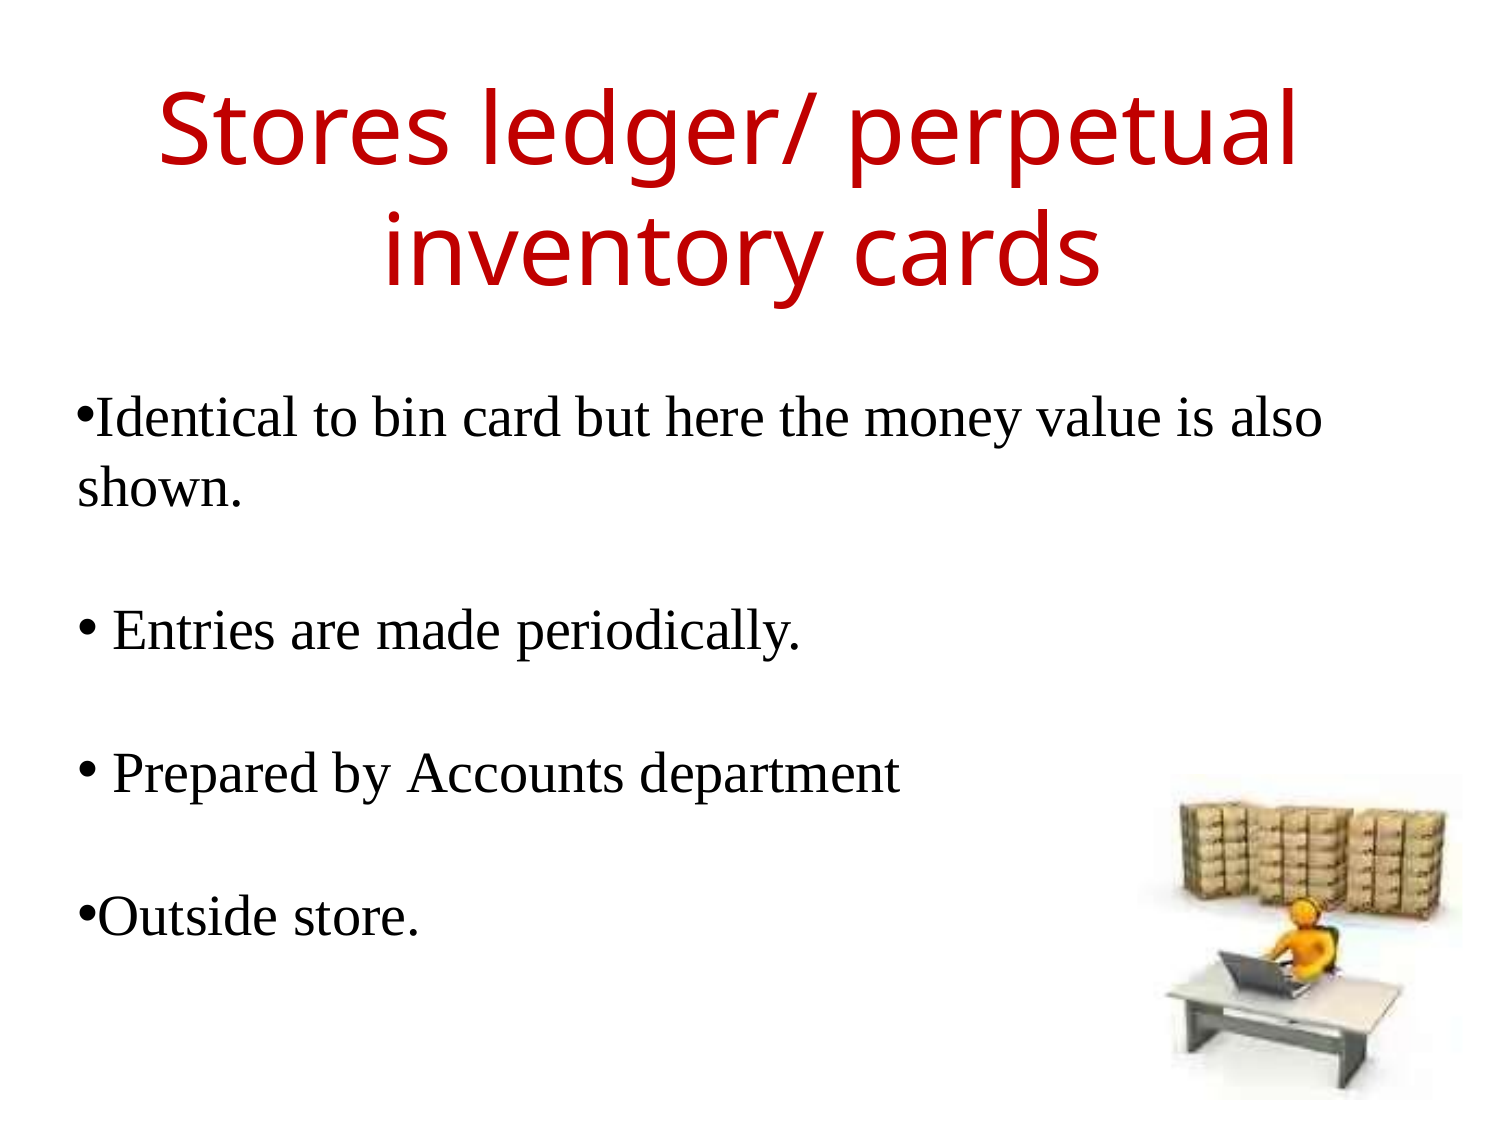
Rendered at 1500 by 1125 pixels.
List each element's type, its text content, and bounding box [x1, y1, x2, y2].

text_box [1137, 774, 1463, 1100]
text_box Identical to bin card but here the money value is also shown. Entries are made periodically. Prepared by Accounts department Outside store. [75, 376, 1412, 947]
title Stores ledger/ perpetual inventory cards [87, 50, 1413, 305]
